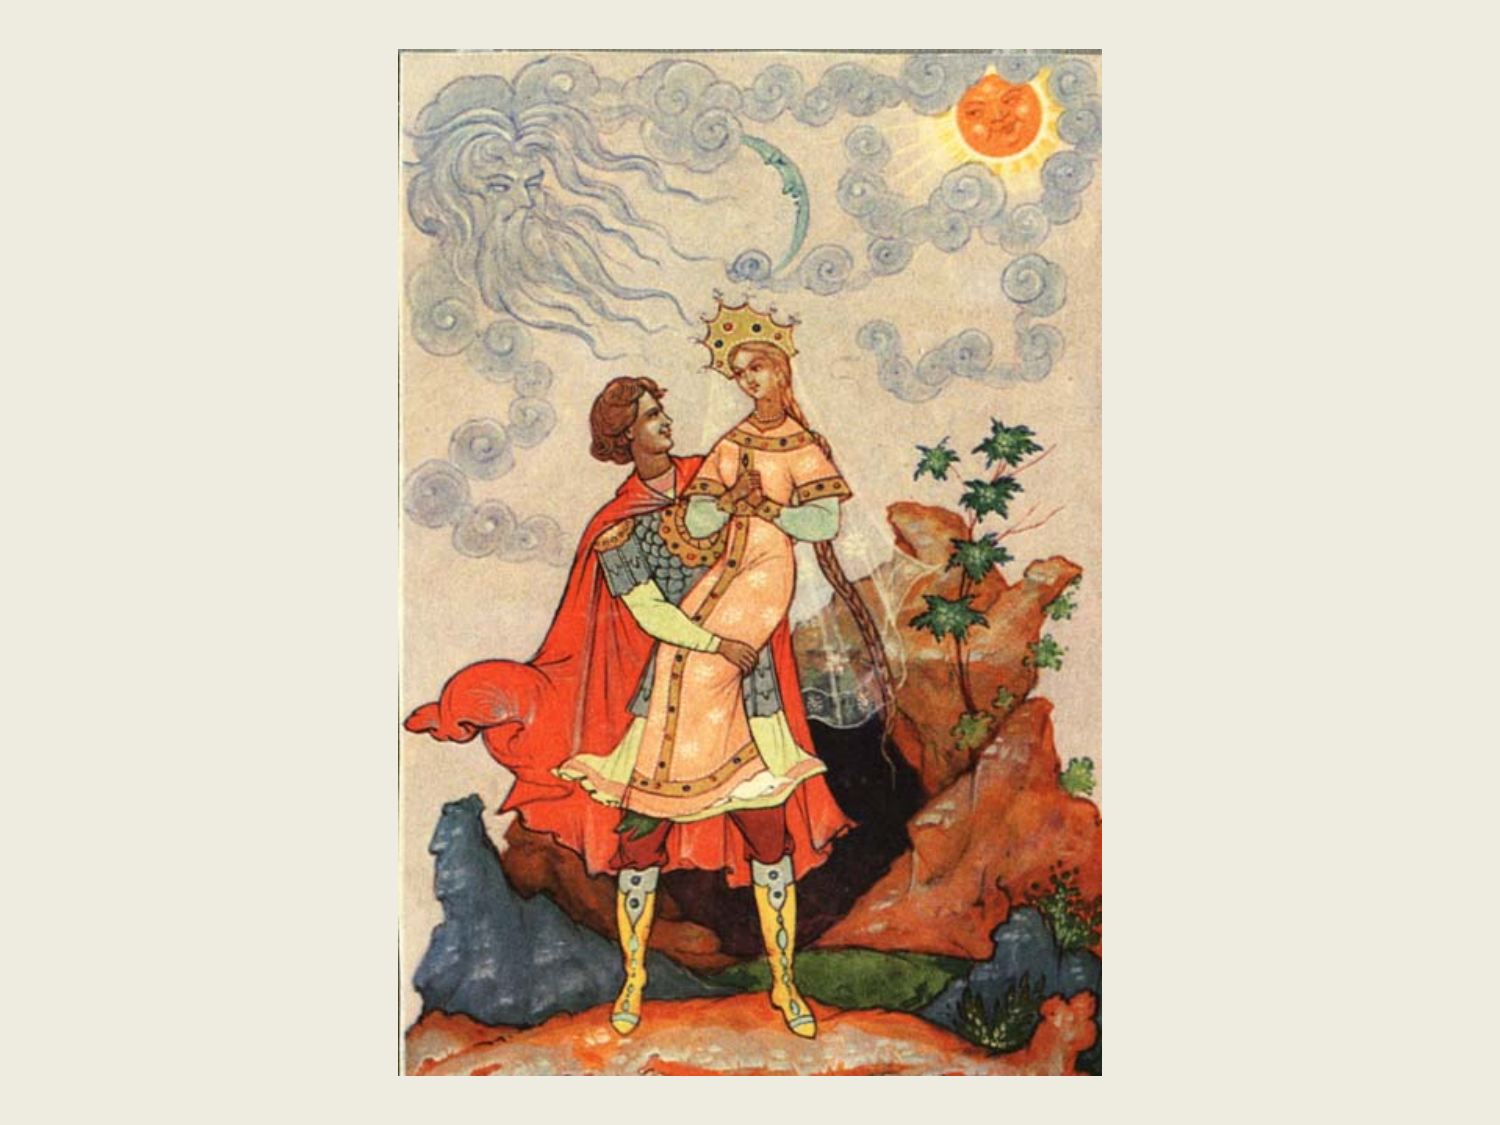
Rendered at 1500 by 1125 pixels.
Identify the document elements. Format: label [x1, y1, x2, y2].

picture [398, 49, 1102, 1076]
